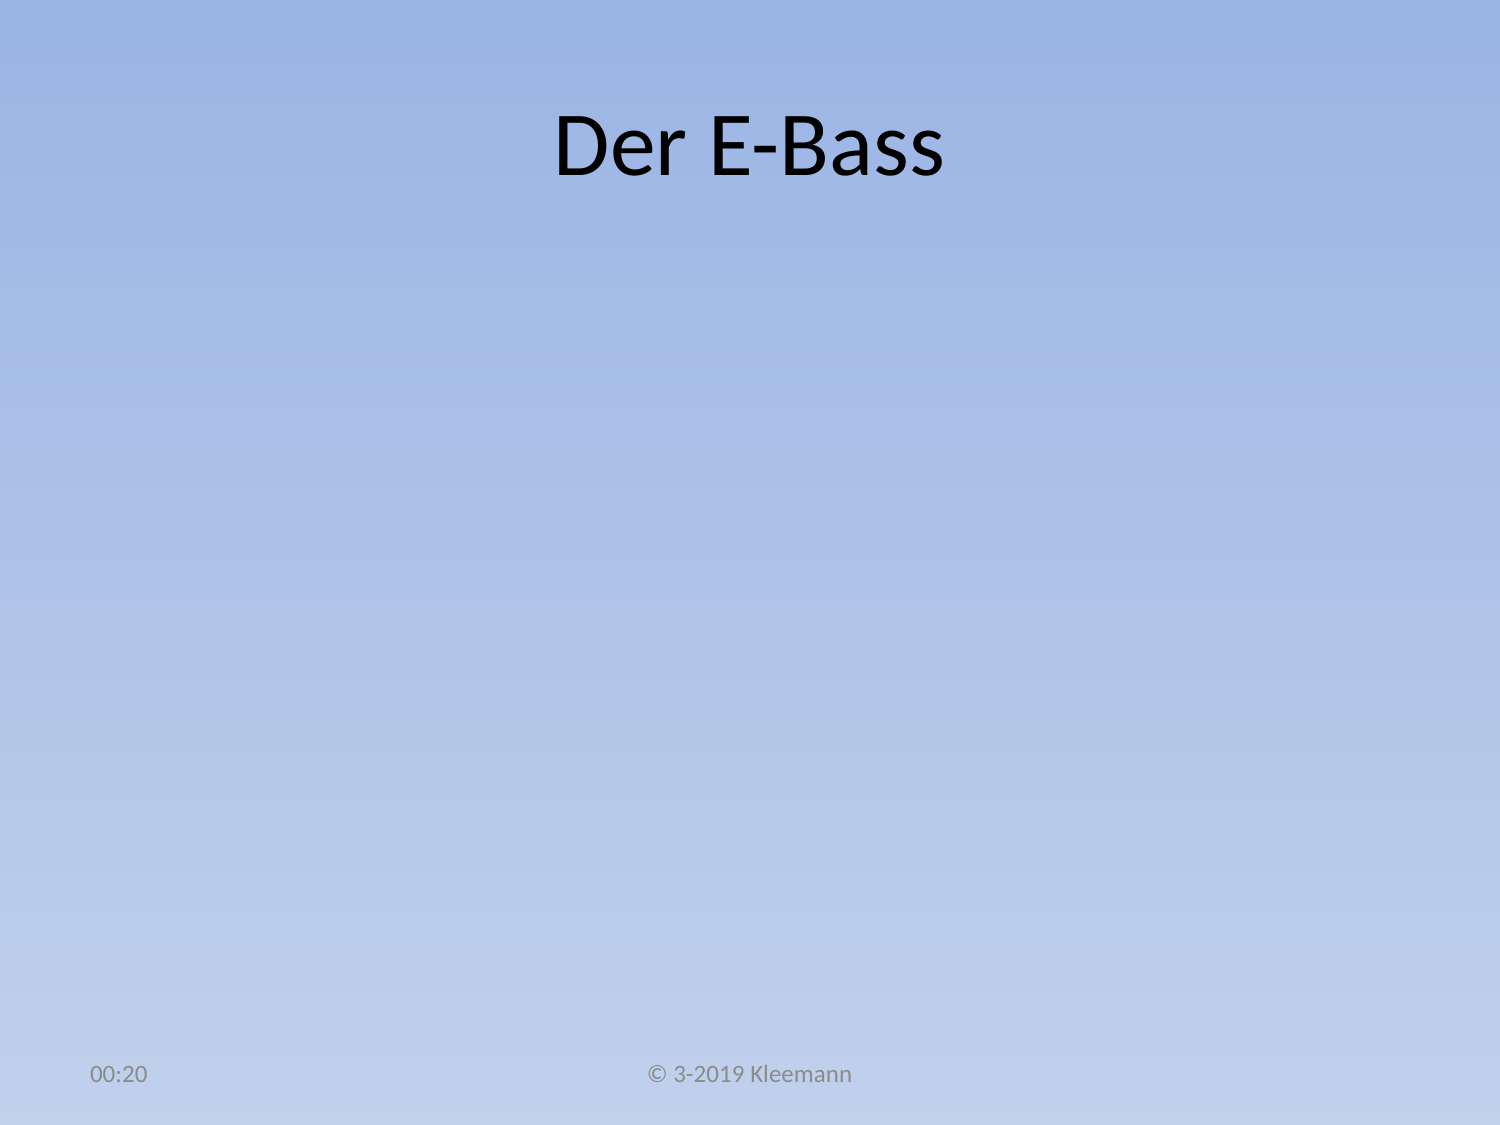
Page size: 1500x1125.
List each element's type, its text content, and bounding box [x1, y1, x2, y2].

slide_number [75, 1042, 425, 1103]
footer © 3-2019 Kleemann [512, 1042, 988, 1103]
title Der E-Bass [75, 45, 1425, 233]
